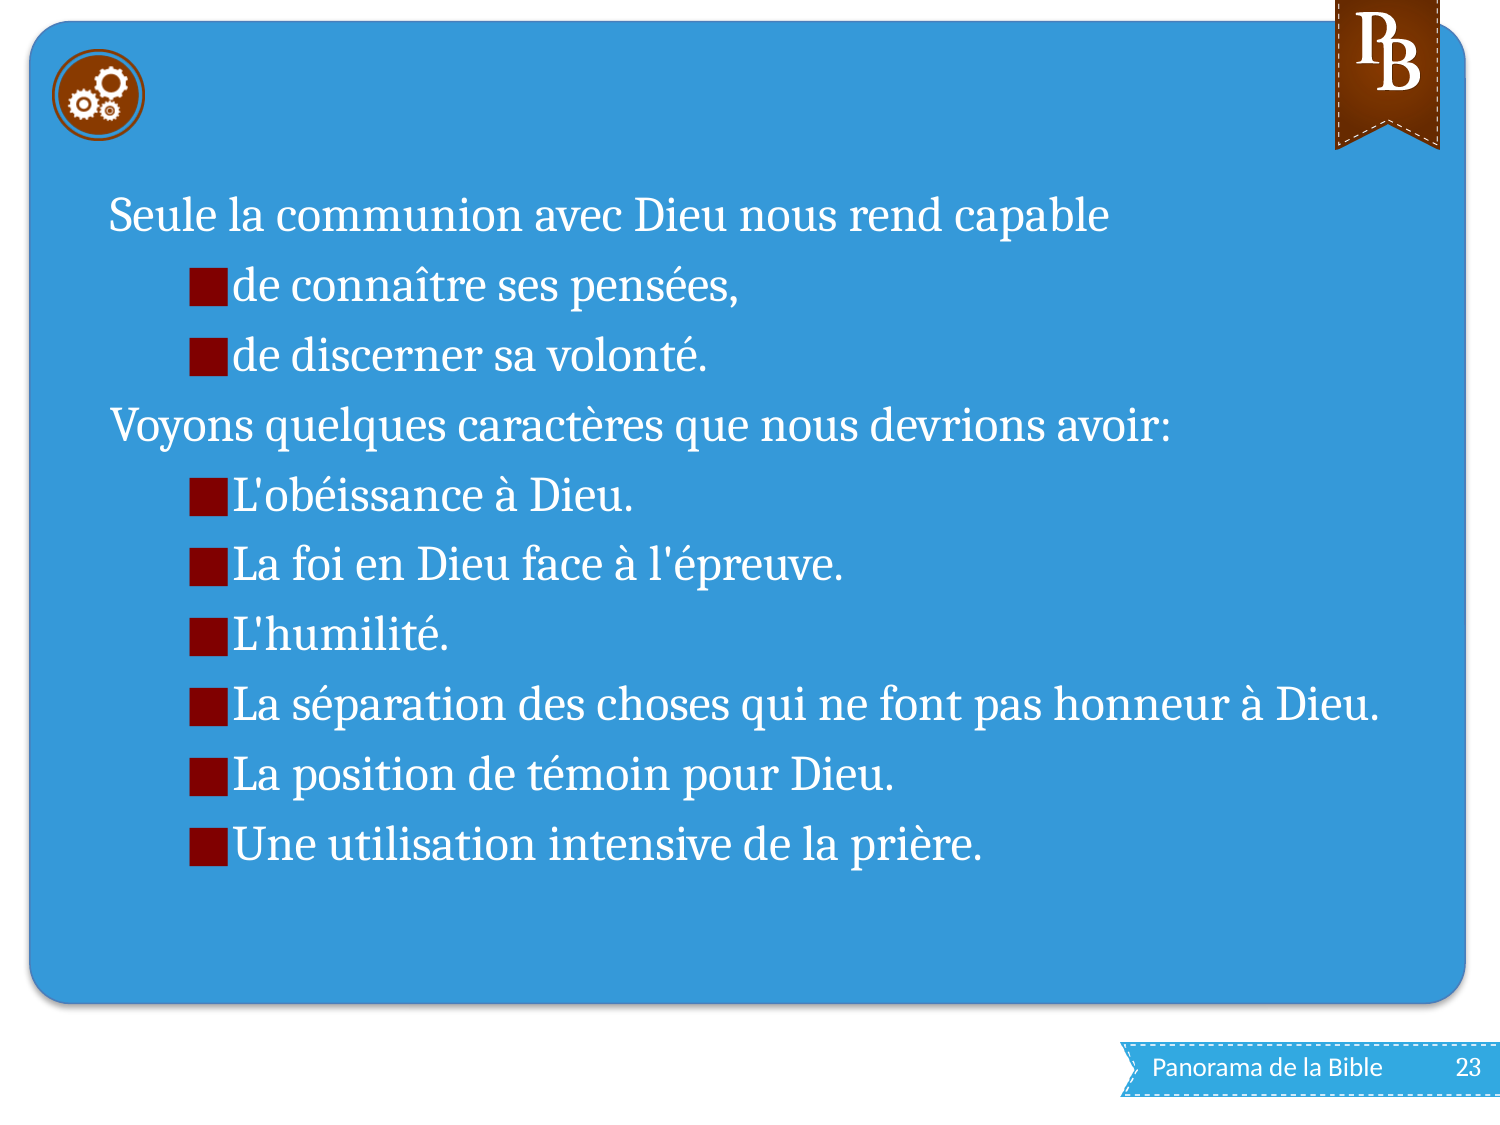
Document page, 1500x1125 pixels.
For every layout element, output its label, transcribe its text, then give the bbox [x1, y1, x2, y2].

picture [1120, 1042, 1500, 1097]
picture [1335, 0, 1440, 150]
picture [52, 49, 145, 142]
list Seule la communion avec Dieu nous rend capable de connaître ses pensées, de discerner sa volonté. Voyons quelques caractères que nous devrions avoir: L'obéissance à Dieu. La foi en Dieu face à l'épreuve. L'humilité. La séparation des choses qui ne font pas honneur à Dieu. La position de témoin pour Dieu. Une utilisation intensive de la prière. [95, 173, 1444, 984]
